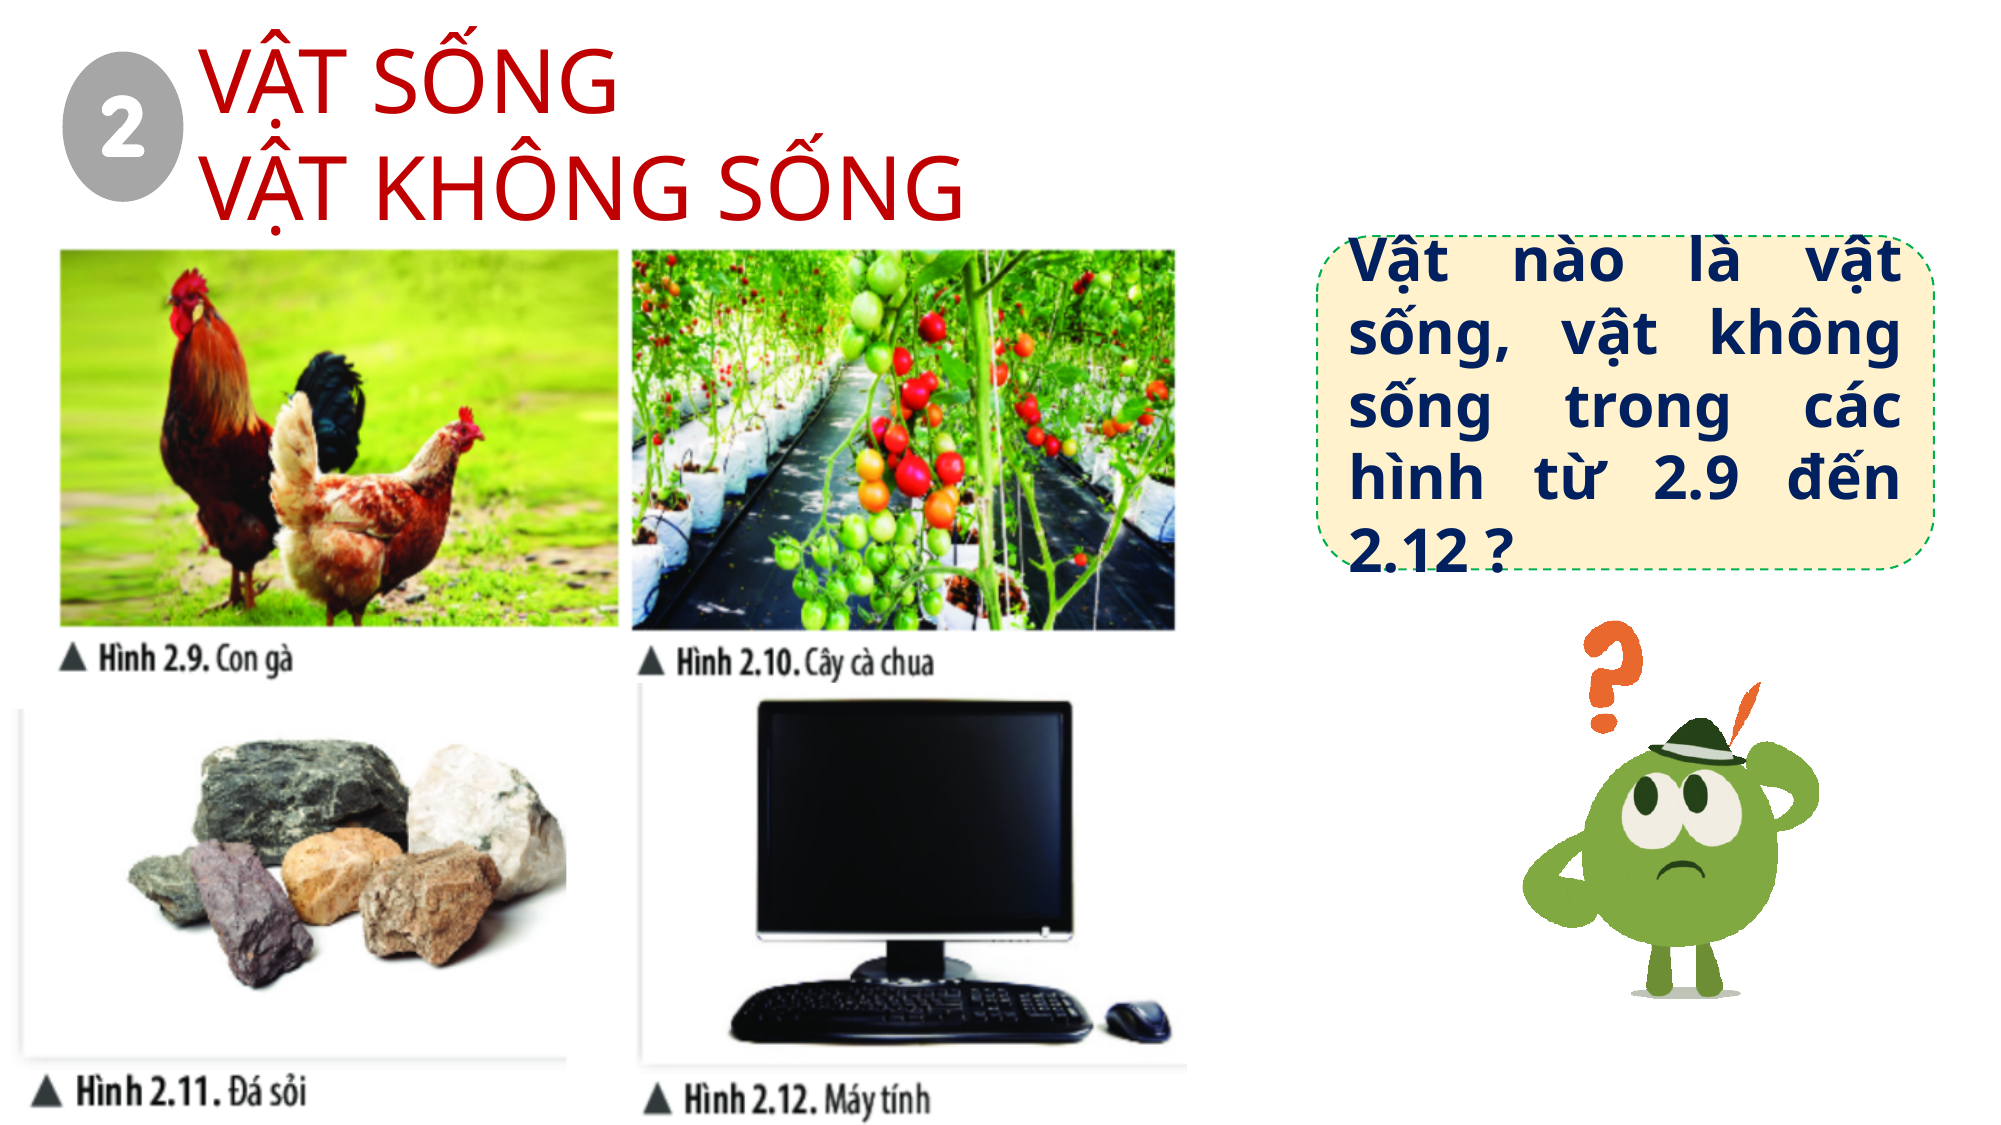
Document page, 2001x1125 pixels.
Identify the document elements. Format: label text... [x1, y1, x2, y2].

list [45, 236, 624, 685]
picture [635, 683, 1187, 1125]
text_box [61, 50, 183, 203]
text_box Vật nào là vật sống, vật không sống trong các hình từ 2.9 đến 2.12 ? [1316, 235, 1935, 571]
text_box VẬT SỐNG VẬT KHÔNG SỐNG [183, 17, 1012, 236]
picture [1467, 590, 1880, 1003]
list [624, 236, 1185, 688]
picture [10, 709, 567, 1117]
